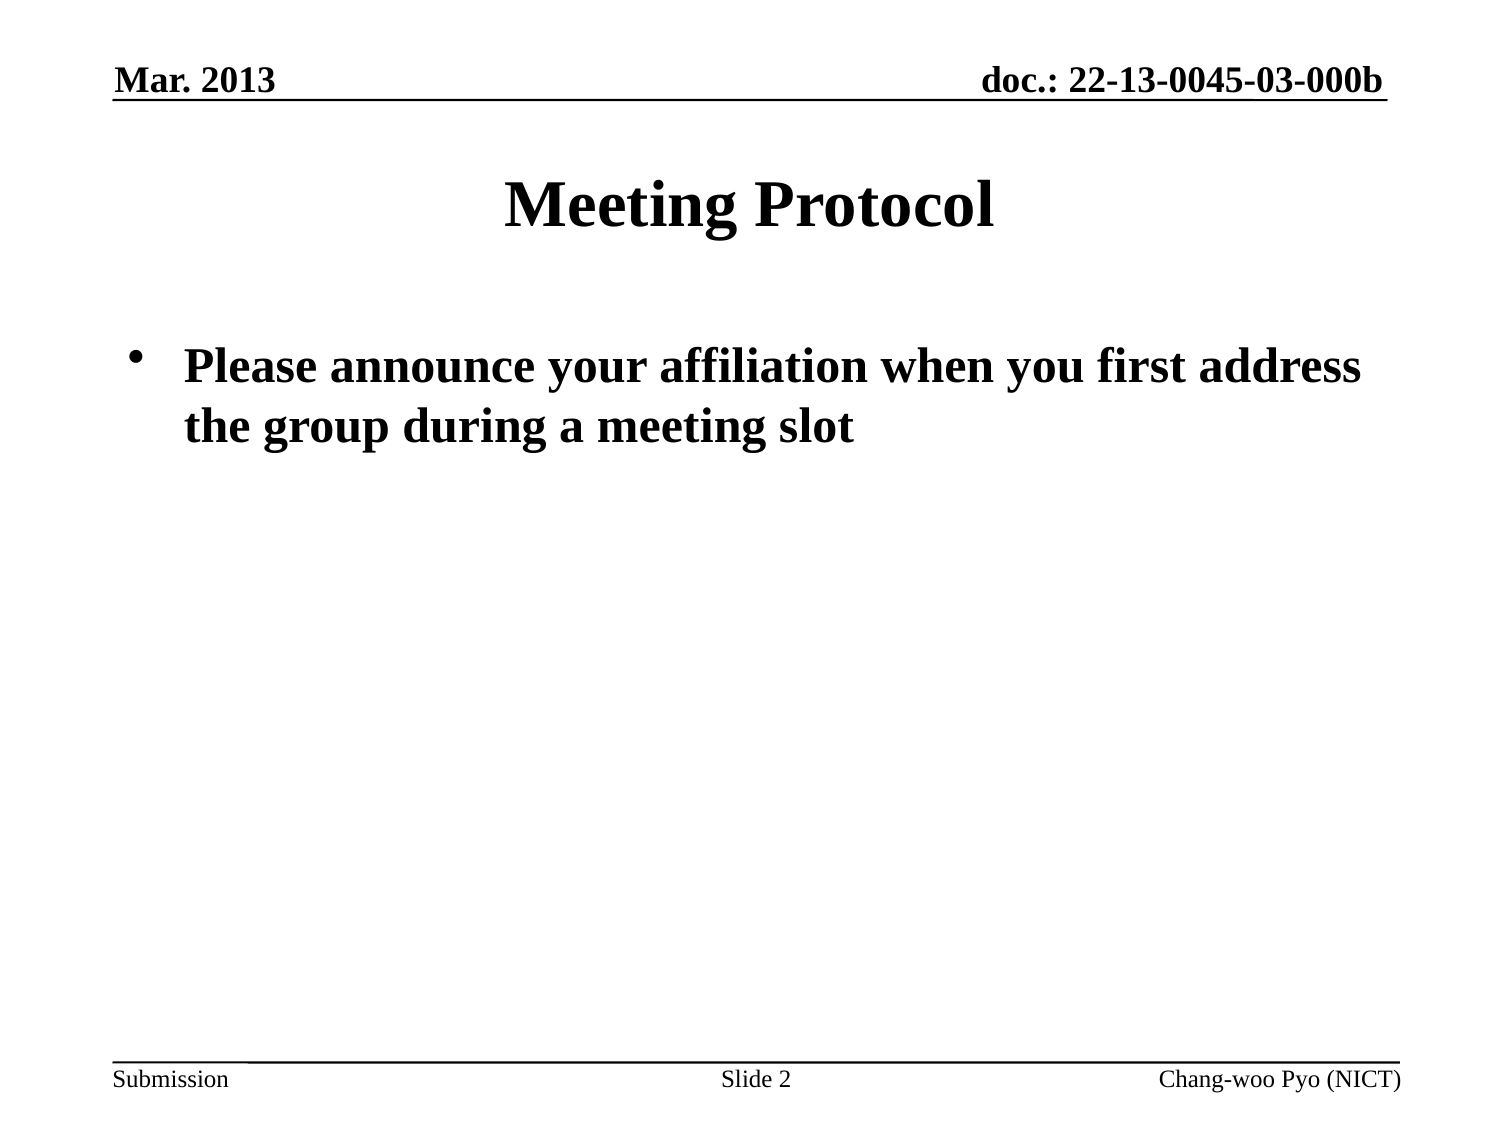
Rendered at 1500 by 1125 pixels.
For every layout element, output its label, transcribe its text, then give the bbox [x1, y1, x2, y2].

list Please announce your affiliation when you first address the group during a meeting slot [112, 324, 1388, 1000]
title Meeting Protocol [112, 112, 1388, 288]
slide_number Slide 2 [712, 1061, 800, 1093]
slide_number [114, 54, 278, 101]
footer Chang-woo Pyo (NICT) [1155, 1061, 1402, 1093]
